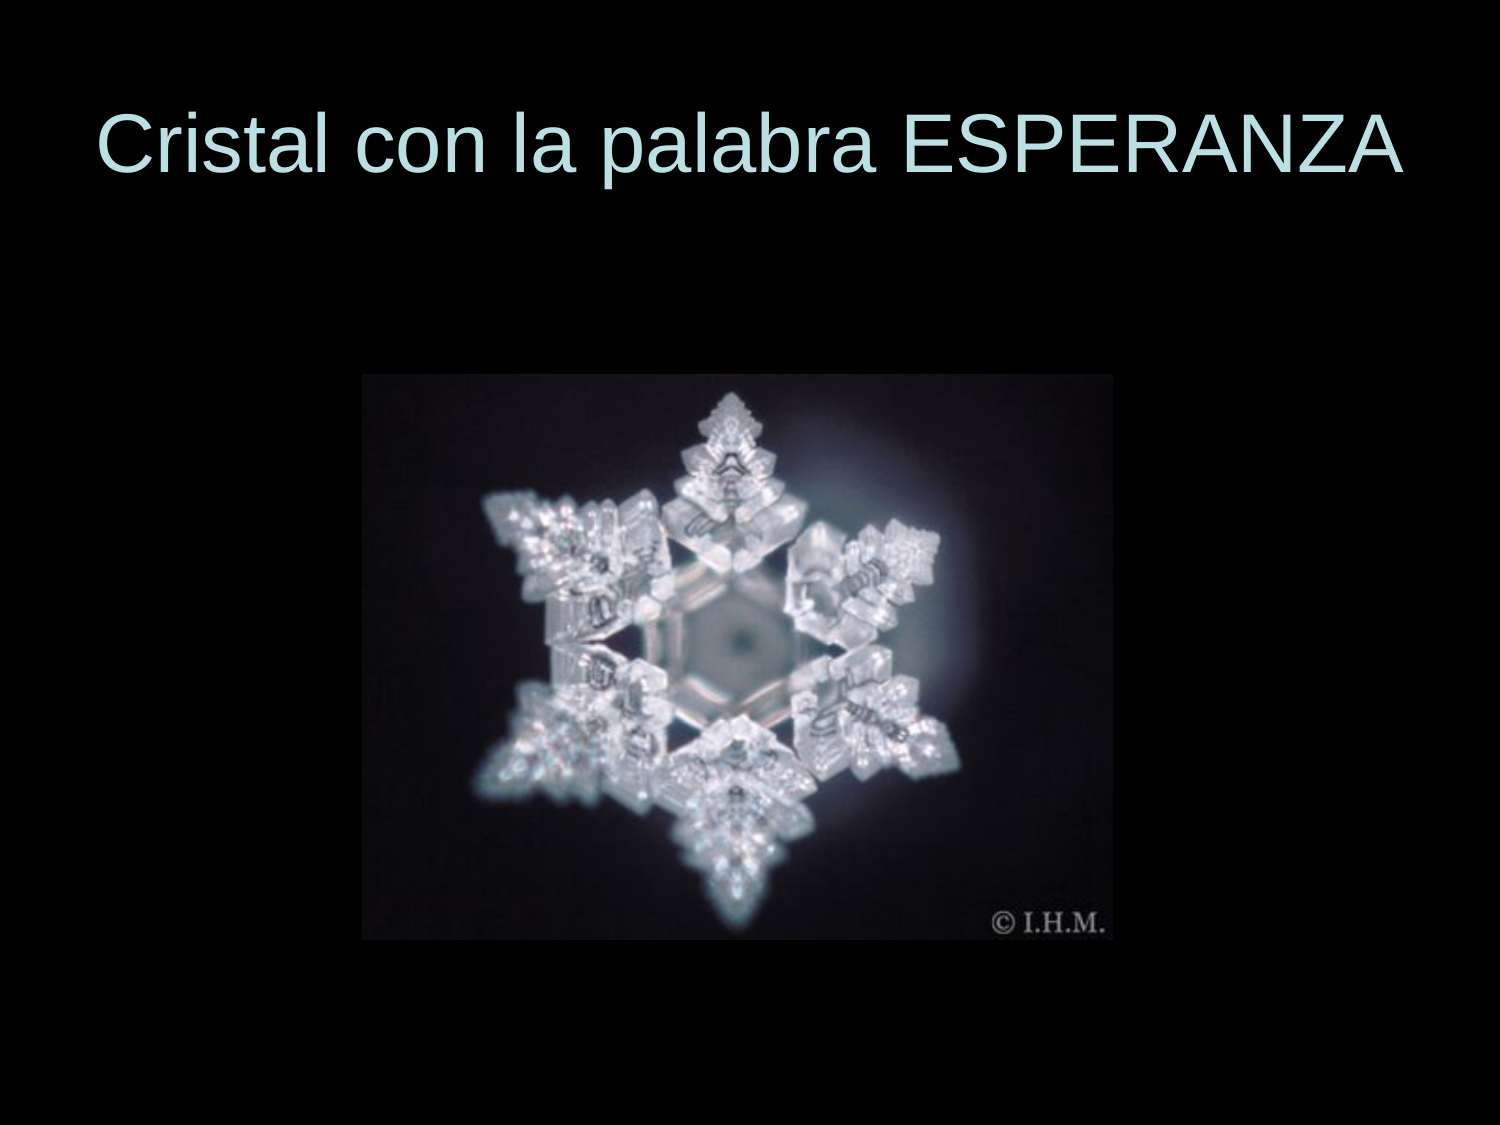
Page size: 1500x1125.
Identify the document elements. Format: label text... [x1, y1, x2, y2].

title Cristal con la palabra ESPERANZA [75, 45, 1425, 233]
picture [362, 374, 1113, 940]
